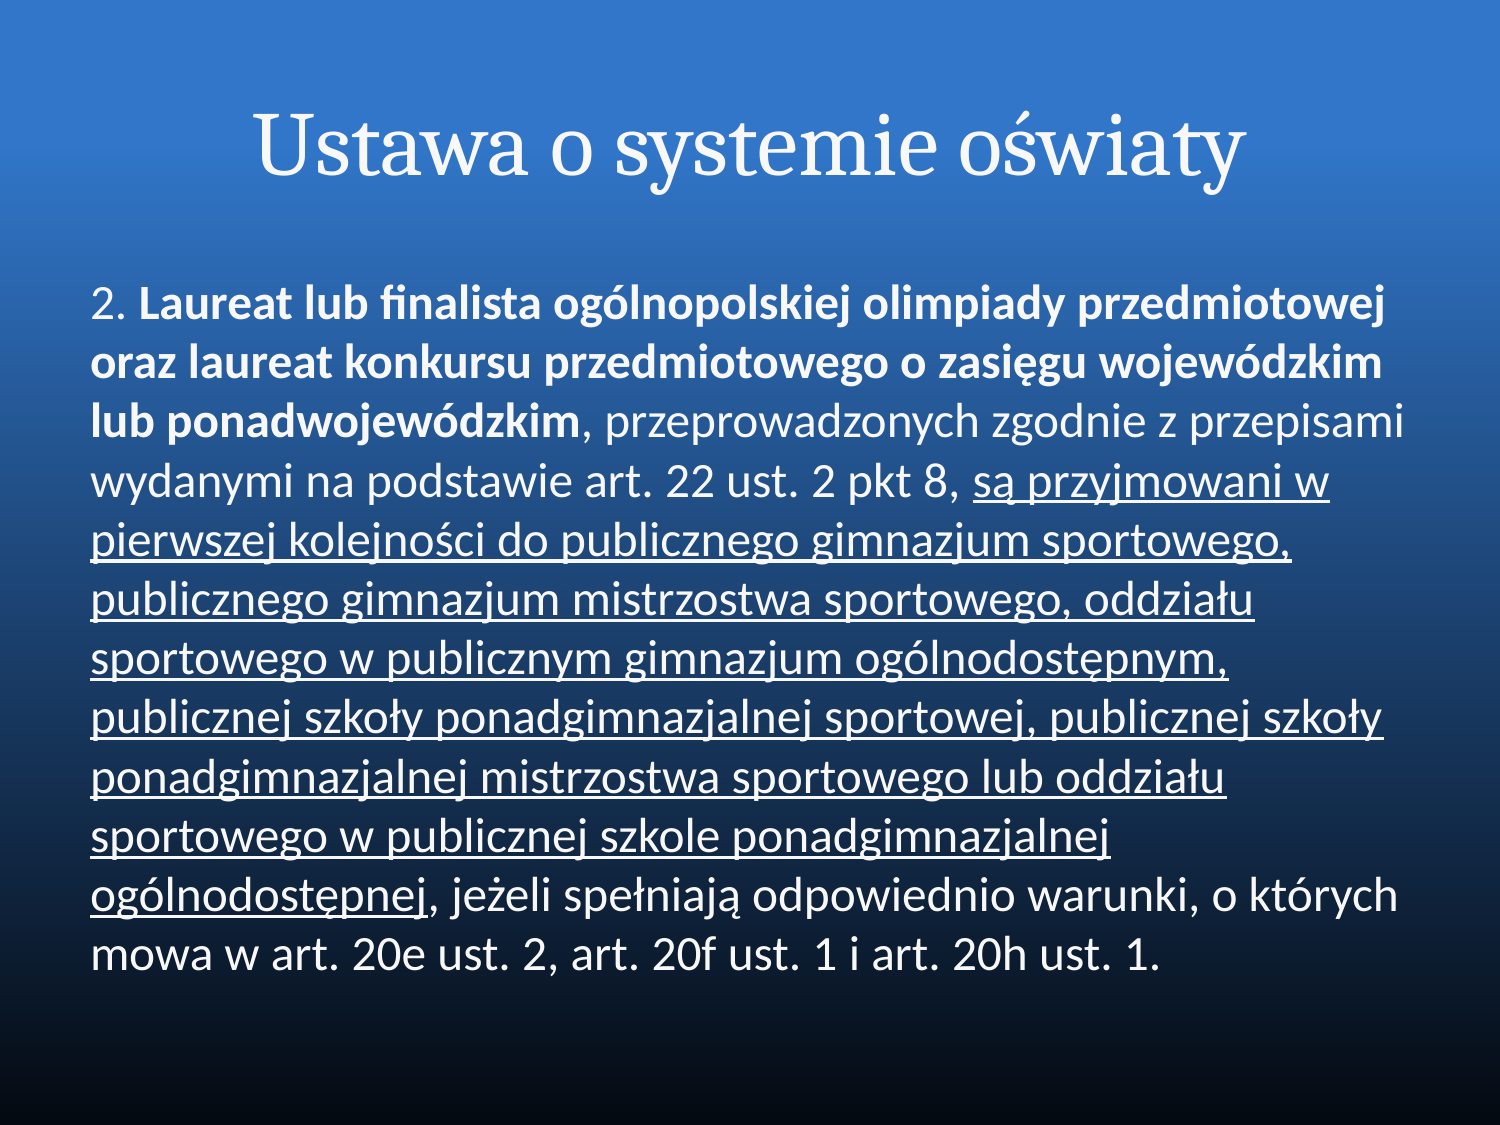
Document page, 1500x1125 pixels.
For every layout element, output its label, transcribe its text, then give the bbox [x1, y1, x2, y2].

list 2. Laureat lub finalista ogólnopolskiej olimpiady przedmiotowej oraz laureat konkursu przedmiotowego o zasięgu wojewódzkim lub ponadwojewódzkim, przeprowadzonych zgodnie z przepisami wydanymi na podstawie art. 22 ust. 2 pkt 8, są przyjmowani w pierwszej kolejności do publicznego gimnazjum sportowego, publicznego gimnazjum mistrzostwa sportowego, oddziału sportowego w publicznym gimnazjum ogólnodostępnym, publicznej szkoły ponadgimnazjalnej sportowej, publicznej szkoły ponadgimnazjalnej mistrzostwa sportowego lub oddziału sportowego w publicznej szkole ponadgimnazjalnej ogólnodostępnej, jeżeli spełniają odpowiednio warunki, o których mowa w art. 20e ust. 2, art. 20f ust. 1 i art. 20h ust. 1. [75, 262, 1425, 1005]
title Ustawa o systemie oświaty [75, 45, 1425, 233]
